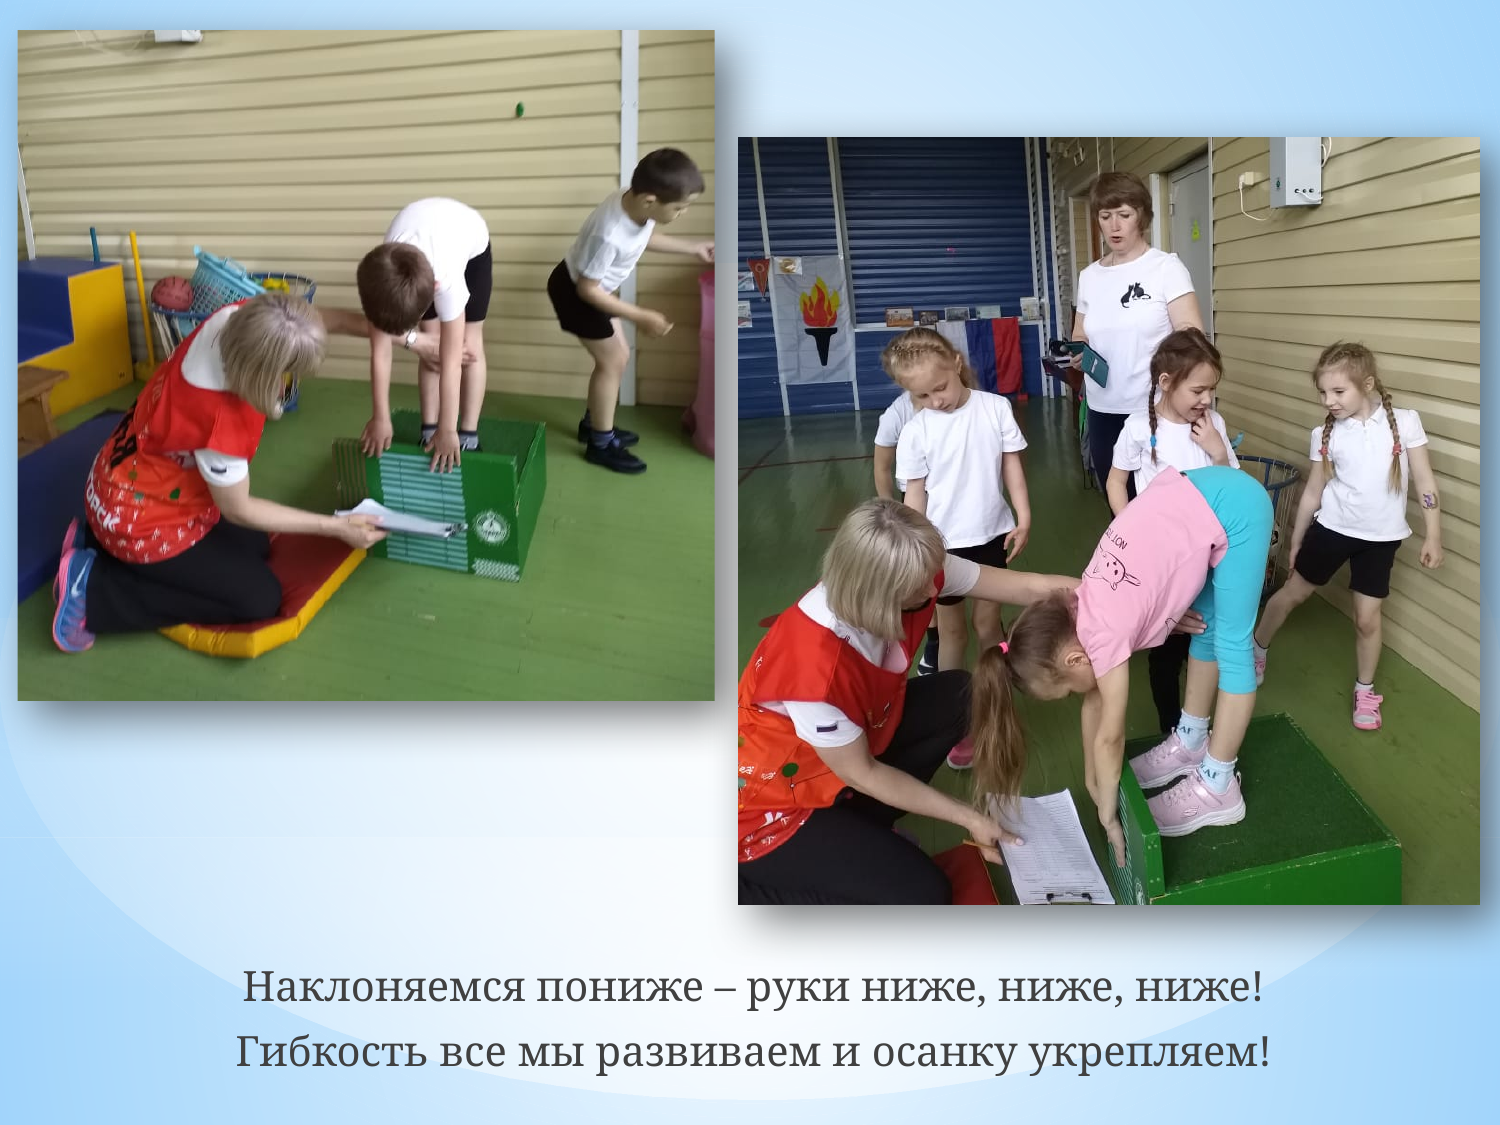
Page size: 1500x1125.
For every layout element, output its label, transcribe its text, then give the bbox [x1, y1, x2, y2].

picture [737, 136, 1481, 906]
list Наклоняемся пониже – руки ниже, ниже, ниже! Гибкость все мы развиваем и осанку укрепляем! [2, 952, 1497, 1083]
picture [17, 30, 715, 702]
